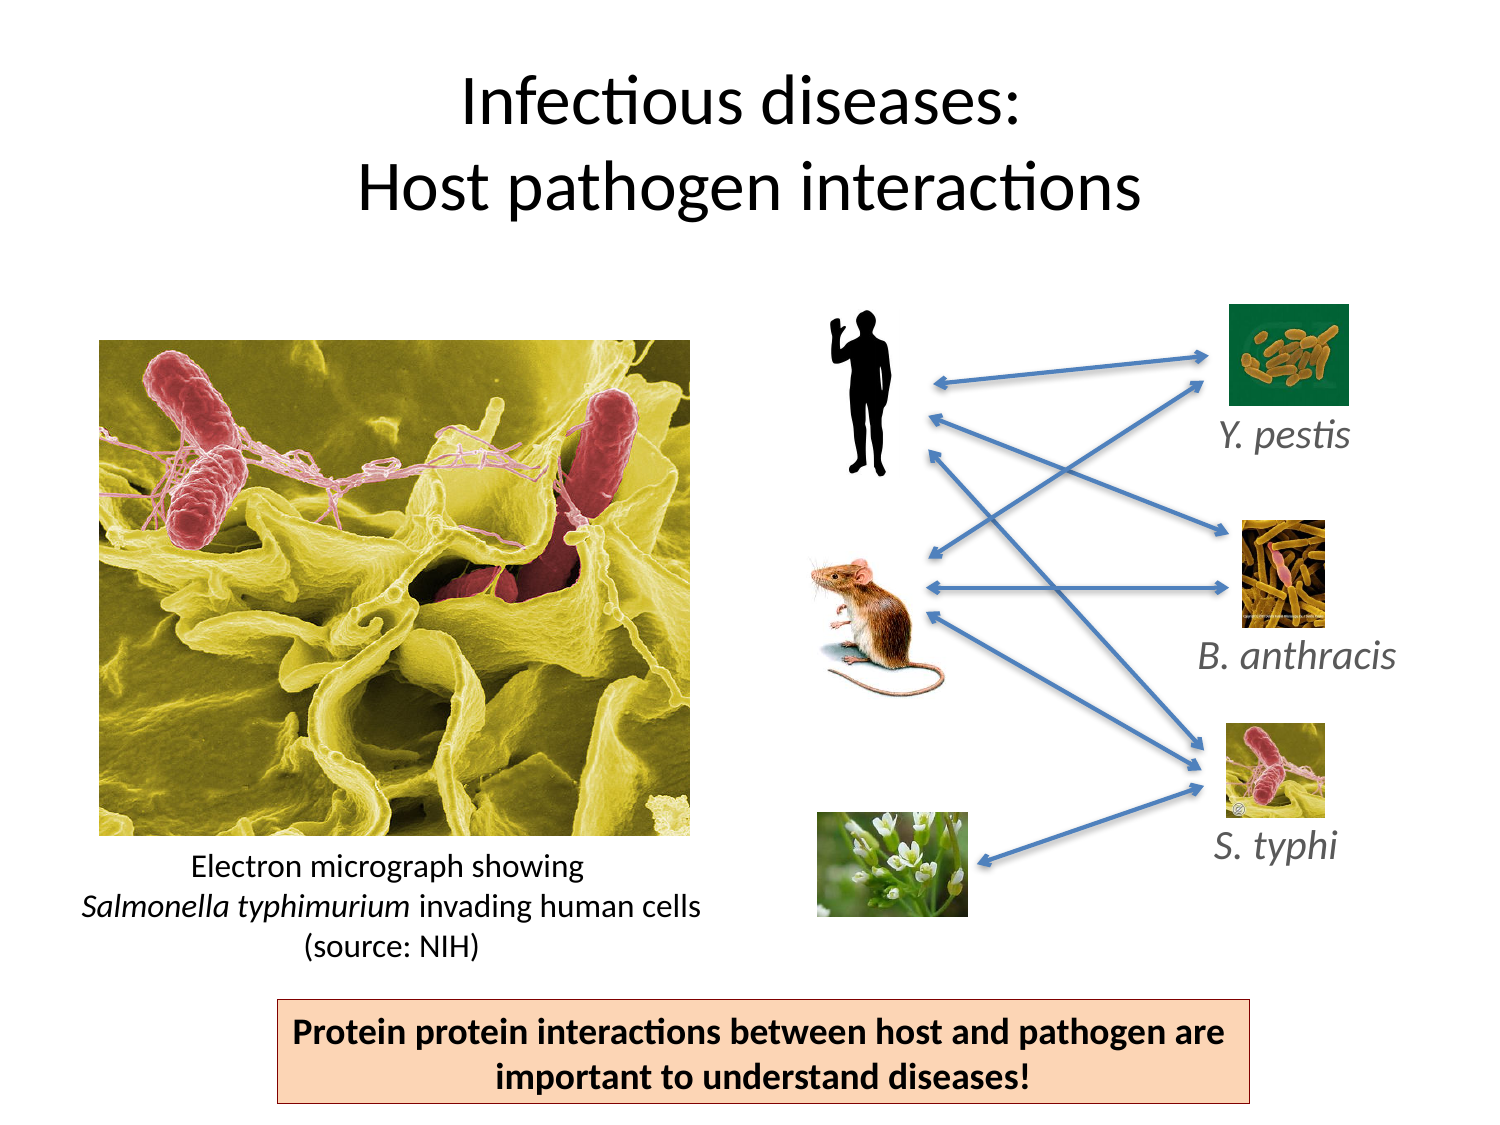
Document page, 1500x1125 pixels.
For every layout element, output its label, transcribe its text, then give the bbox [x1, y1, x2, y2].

text_box Protein protein interactions between host and pathogen are important to understand diseases! [277, 999, 1250, 1104]
picture [99, 339, 690, 836]
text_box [799, 304, 1426, 917]
text_box Electron micrograph showing Salmonella typhimurium invading human cells (source: NIH) [16, 837, 767, 972]
title Infectious diseases: Host pathogen interactions [75, 45, 1425, 233]
